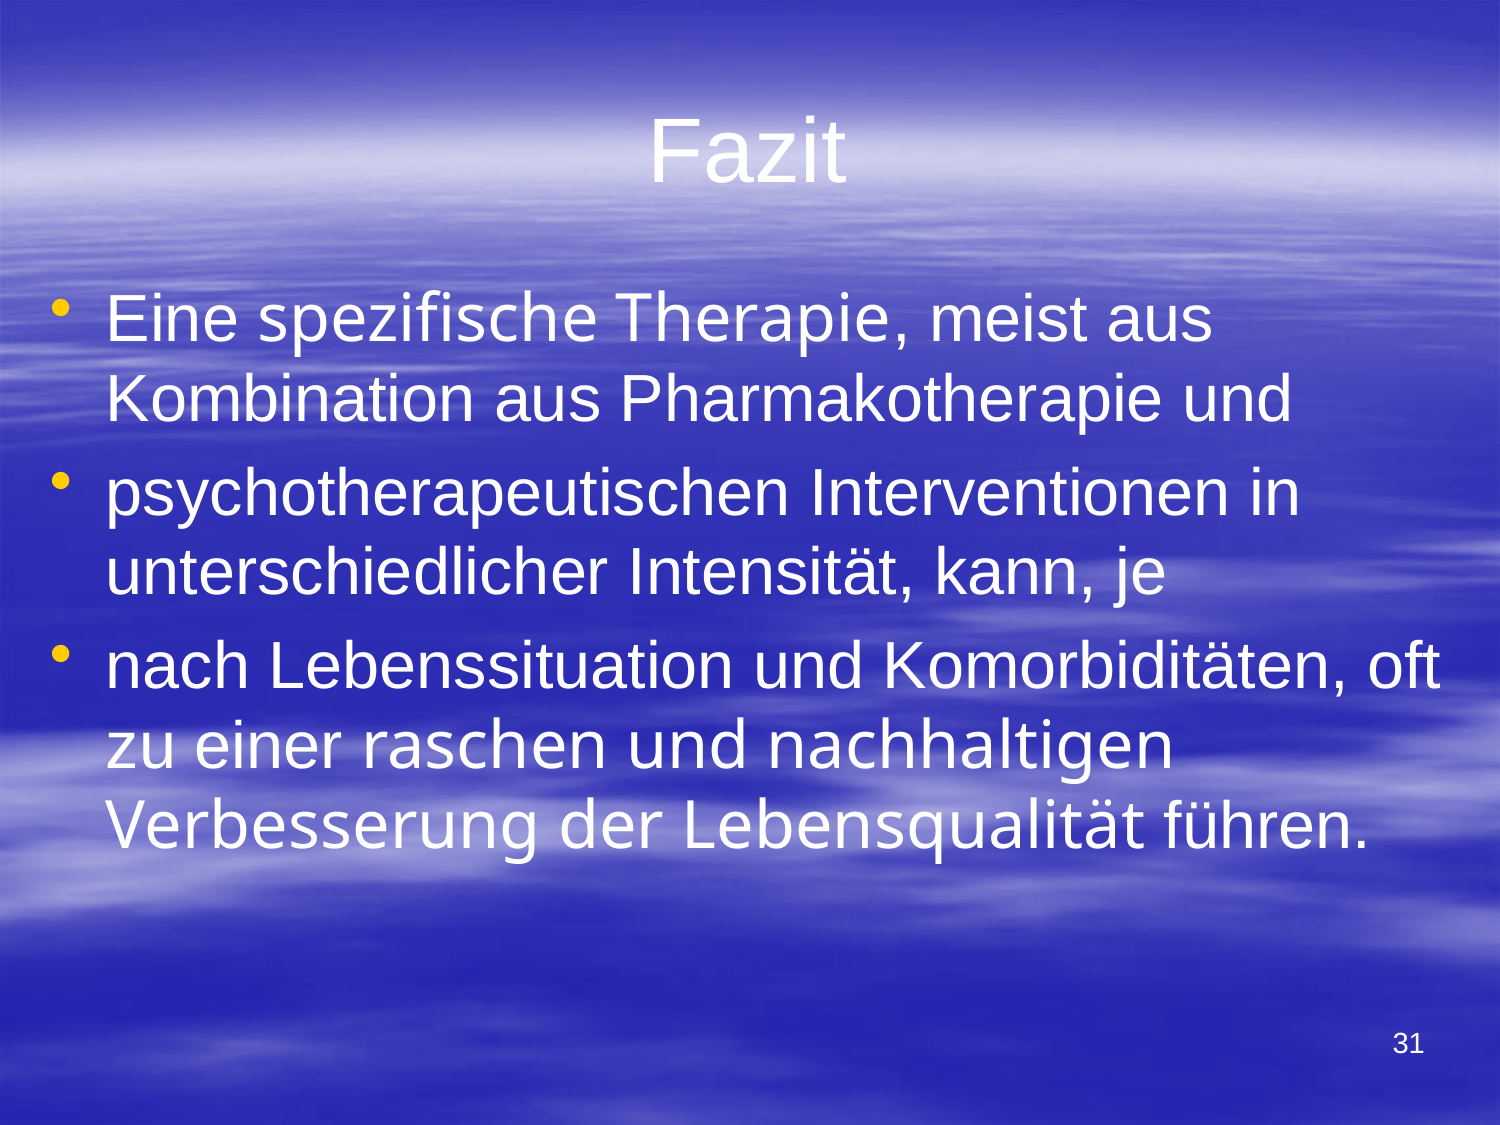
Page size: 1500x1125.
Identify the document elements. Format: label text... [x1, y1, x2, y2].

slide_number 31 [1074, 1024, 1426, 1073]
title Fazit [49, 63, 1446, 229]
list Eine spezifische Therapie, meist aus Kombination aus Pharmakotherapie und psychotherapeutischen Interventionen in unterschiedlicher Intensität, kann, je nach Lebenssituation und Komorbiditäten, oft zu einer raschen und nachhaltigen Verbesserung der Lebensqualität führen. [49, 274, 1451, 900]
